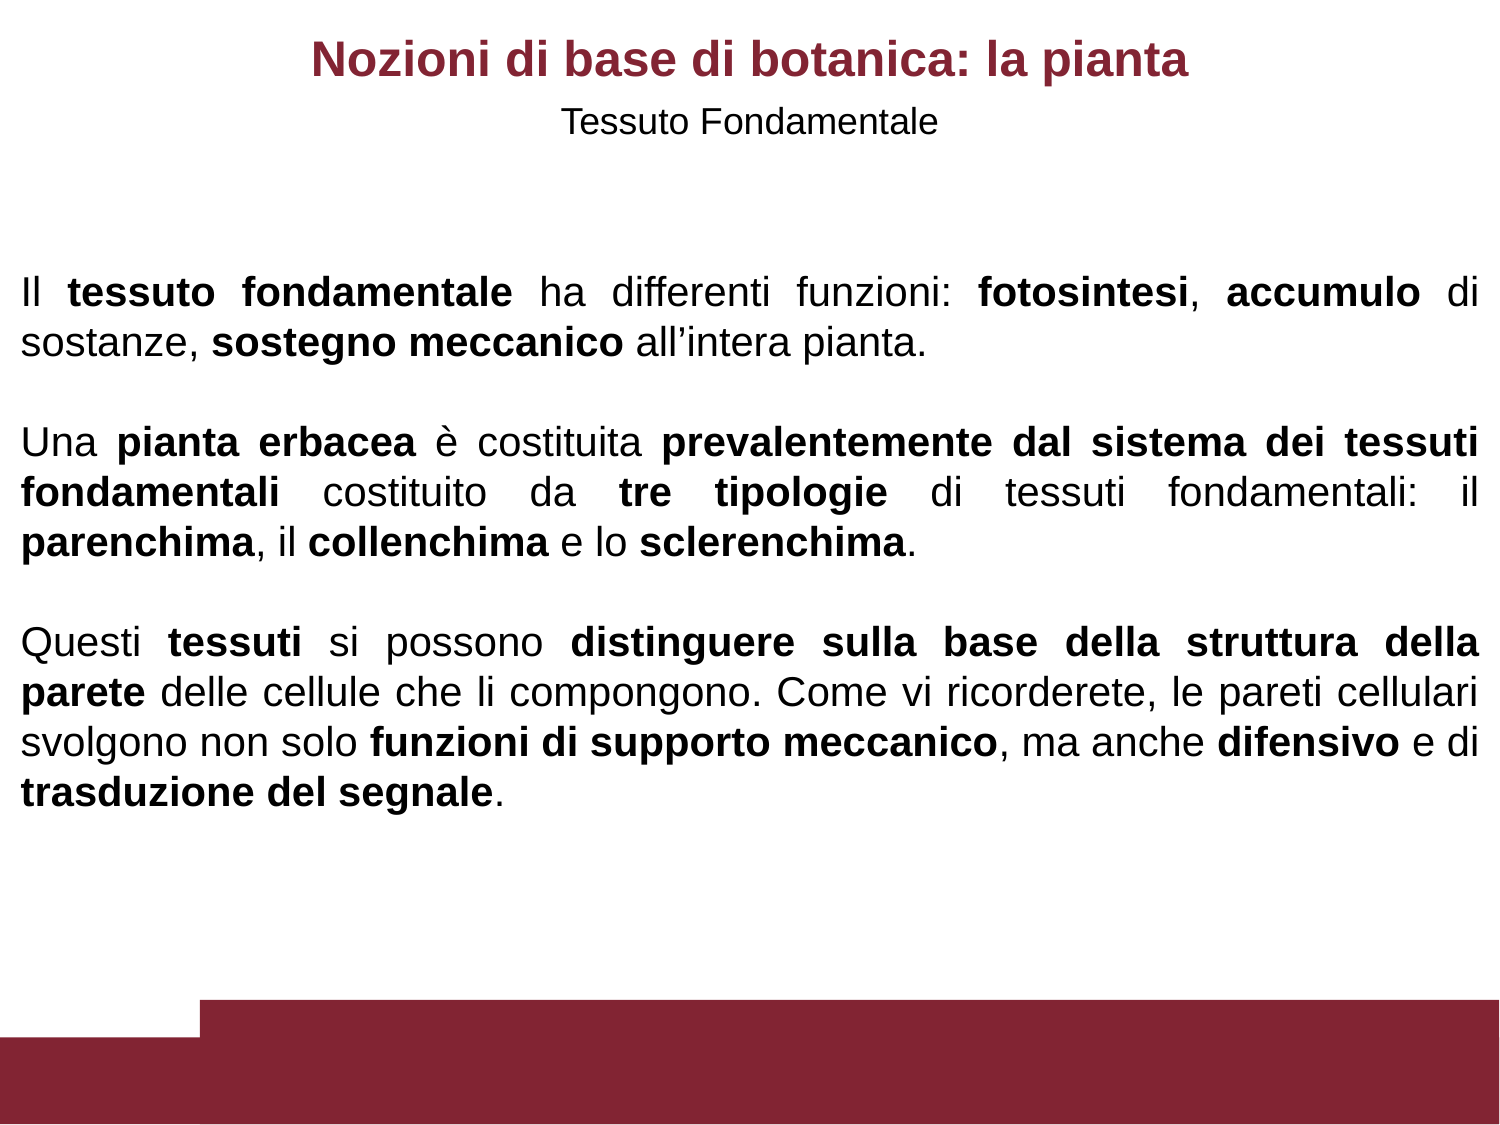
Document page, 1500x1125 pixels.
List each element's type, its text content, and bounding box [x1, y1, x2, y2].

text_box Tessuto Fondamentale [544, 89, 956, 150]
text_box Il tessuto fondamentale ha differenti funzioni: fotosintesi, accumulo di sostanze, sostegno meccanico all’intera pianta. Una pianta erbacea è costituita prevalentemente dal sistema dei tessuti fondamentali costituito da tre tipologie di tessuti fondamentali: il parenchima, il collenchima e lo sclerenchima. Questi tessuti si possono distinguere sulla base della struttura della parete delle cellule che li compongono. Come vi ricorderete, le pareti cellulari svolgono non solo funzioni di supporto meccanico, ma anche difensivo e di trasduzione del segnale. [5, 257, 1495, 823]
text_box Nozioni di base di botanica: la pianta [295, 19, 1205, 90]
